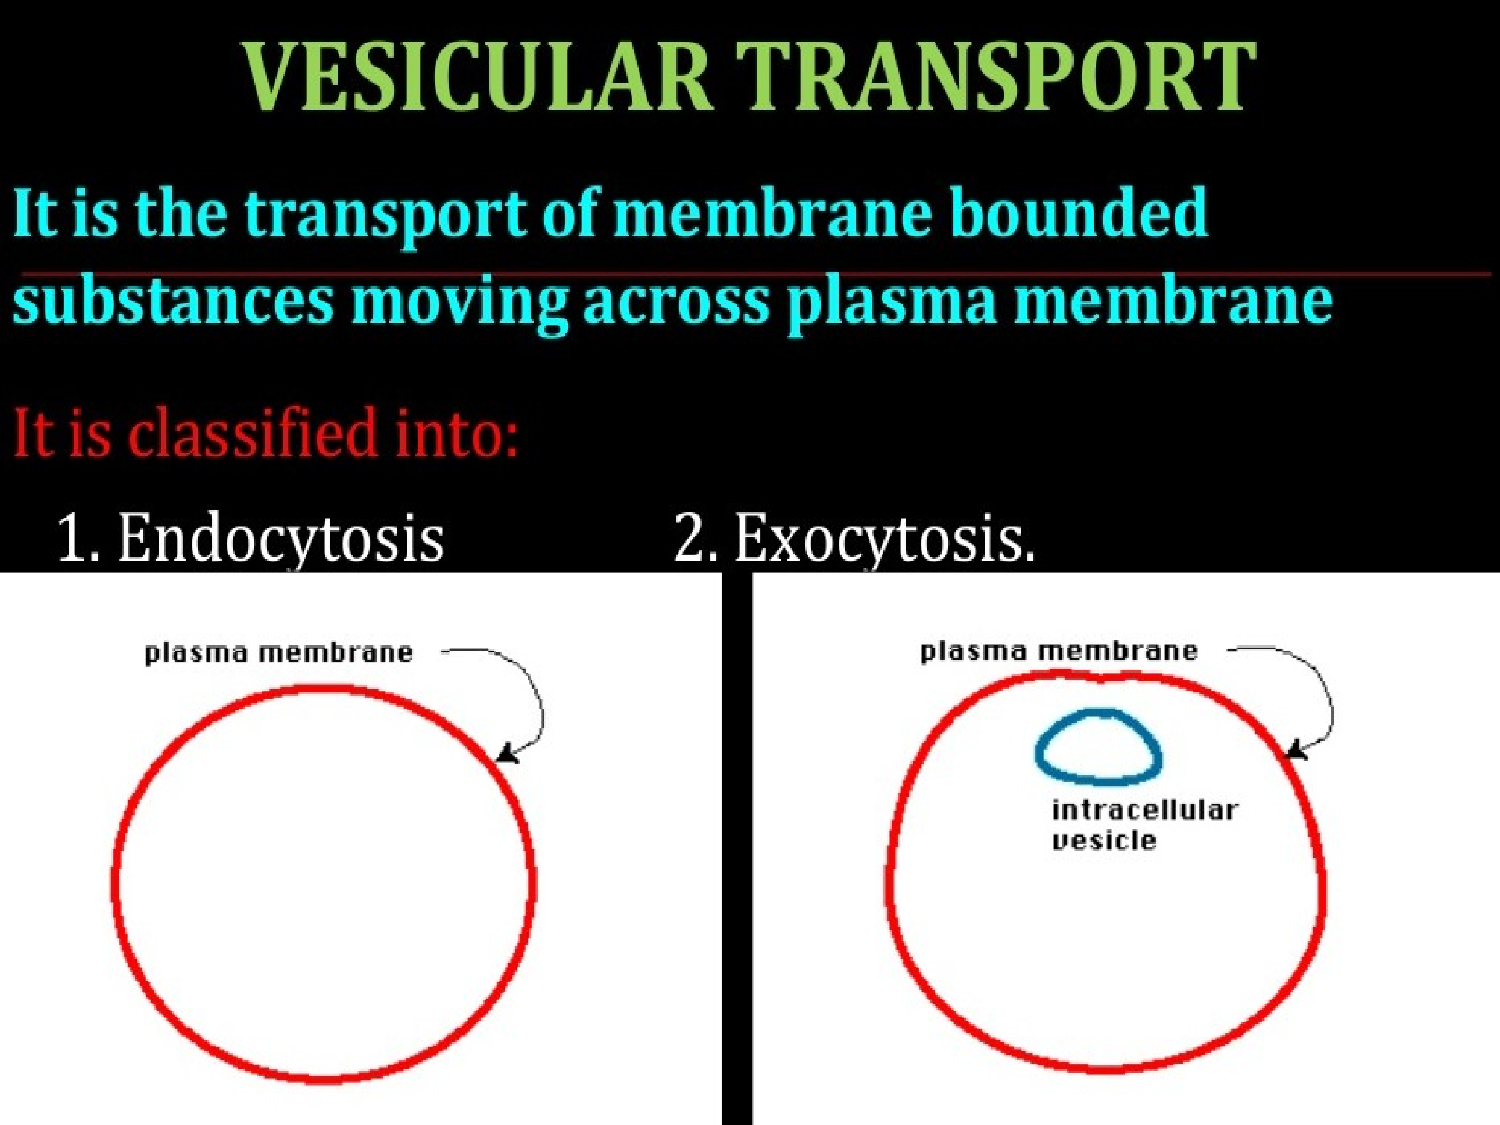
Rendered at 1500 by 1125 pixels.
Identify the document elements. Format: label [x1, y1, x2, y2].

text_box [0, 0, 1500, 1125]
